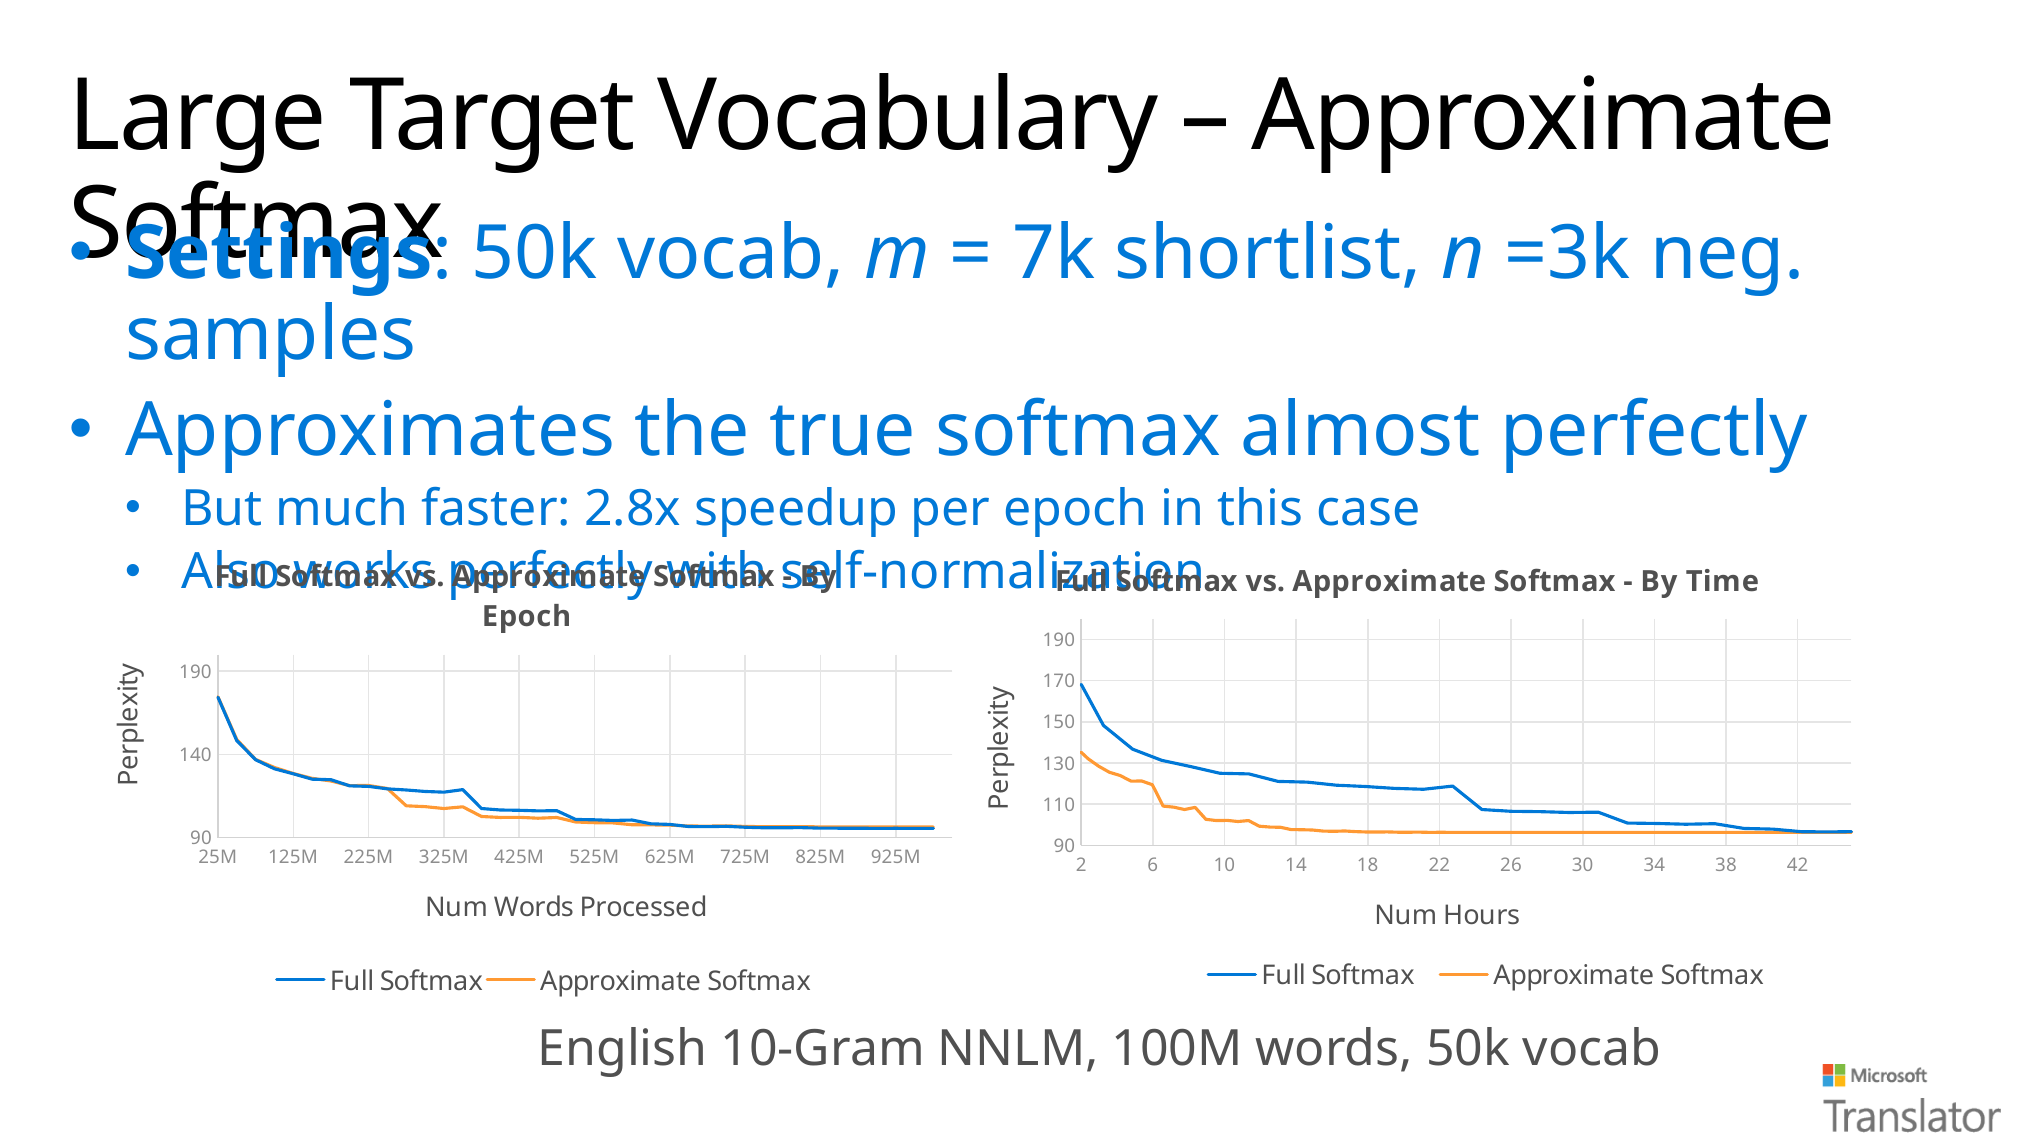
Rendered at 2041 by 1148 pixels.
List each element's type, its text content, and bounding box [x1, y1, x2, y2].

chart [82, 528, 1871, 1024]
picture [1822, 1064, 2001, 1133]
text_box English 10-Gram NNLM, 100M words, 50k vocab [507, 1017, 1770, 1101]
title Large Target Vocabulary – Approximate Softmax [45, 48, 2020, 199]
list Settings: 50k vocab, m = 7k shortlist, n =3k neg. samples Approximates the true softmax almost perfectly But much faster: 2.8x speedup per epoch in this case Also works perfectly with self-normalization [45, 198, 1933, 545]
